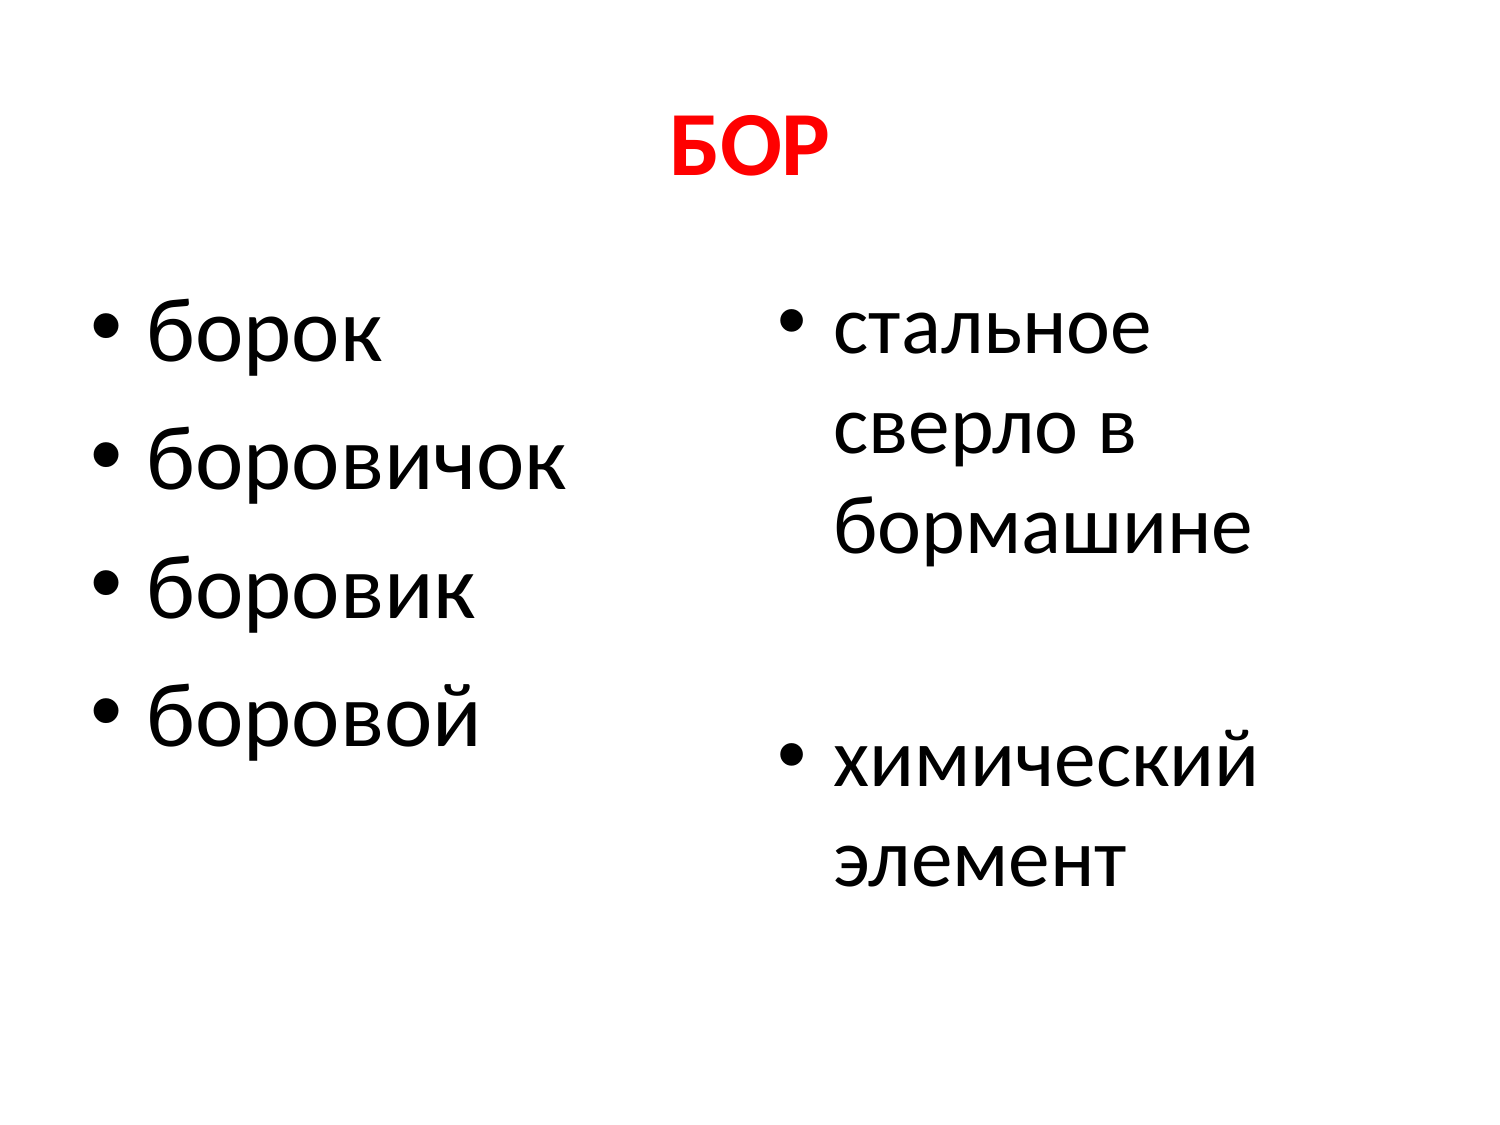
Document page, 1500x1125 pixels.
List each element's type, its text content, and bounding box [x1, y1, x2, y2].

list стальное сверло в бормашине химический элемент [762, 262, 1425, 1005]
list борок боровичок боровик боровой [75, 262, 738, 1005]
title БОР [75, 45, 1425, 233]
